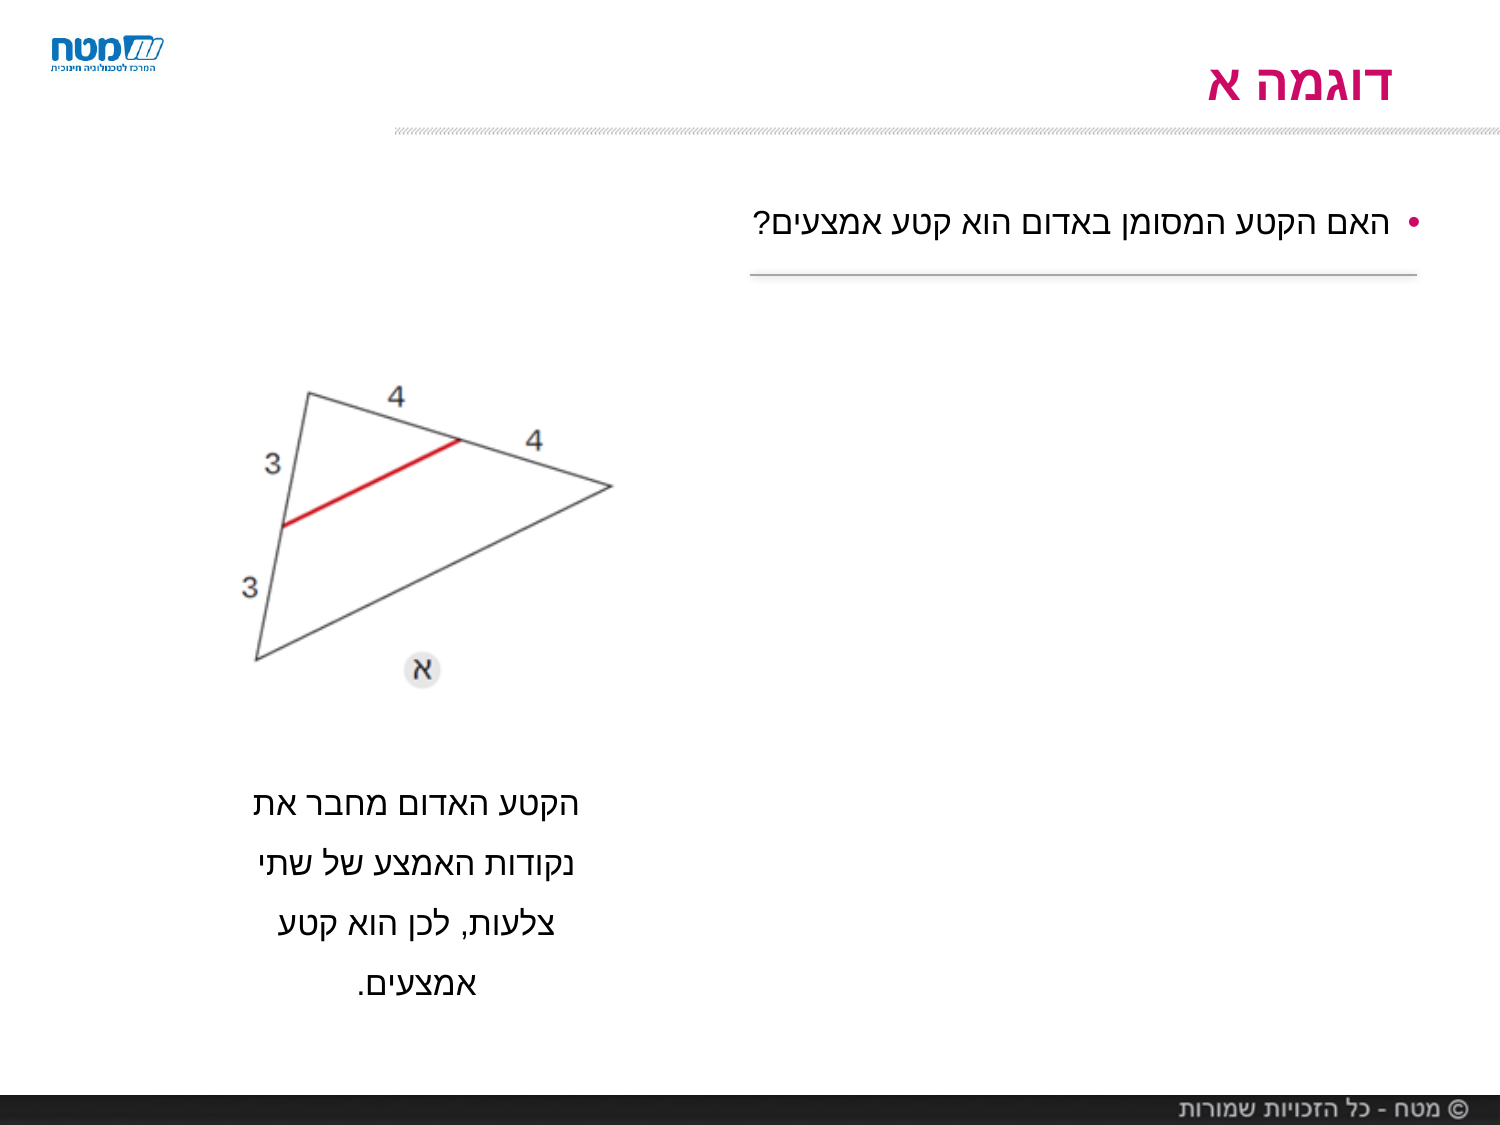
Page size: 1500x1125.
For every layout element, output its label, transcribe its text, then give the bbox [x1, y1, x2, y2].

text_box הקטע האדום מחבר את נקודות האמצע של שתי צלעות, לכן הוא קטע אמצעים. [203, 754, 631, 1009]
picture [41, 31, 165, 79]
list האם הקטע המסומן באדום הוא קטע אמצעים? [84, 174, 1436, 924]
title דוגמה א [148, 51, 1409, 111]
picture [395, 125, 1500, 139]
picture [212, 333, 631, 732]
